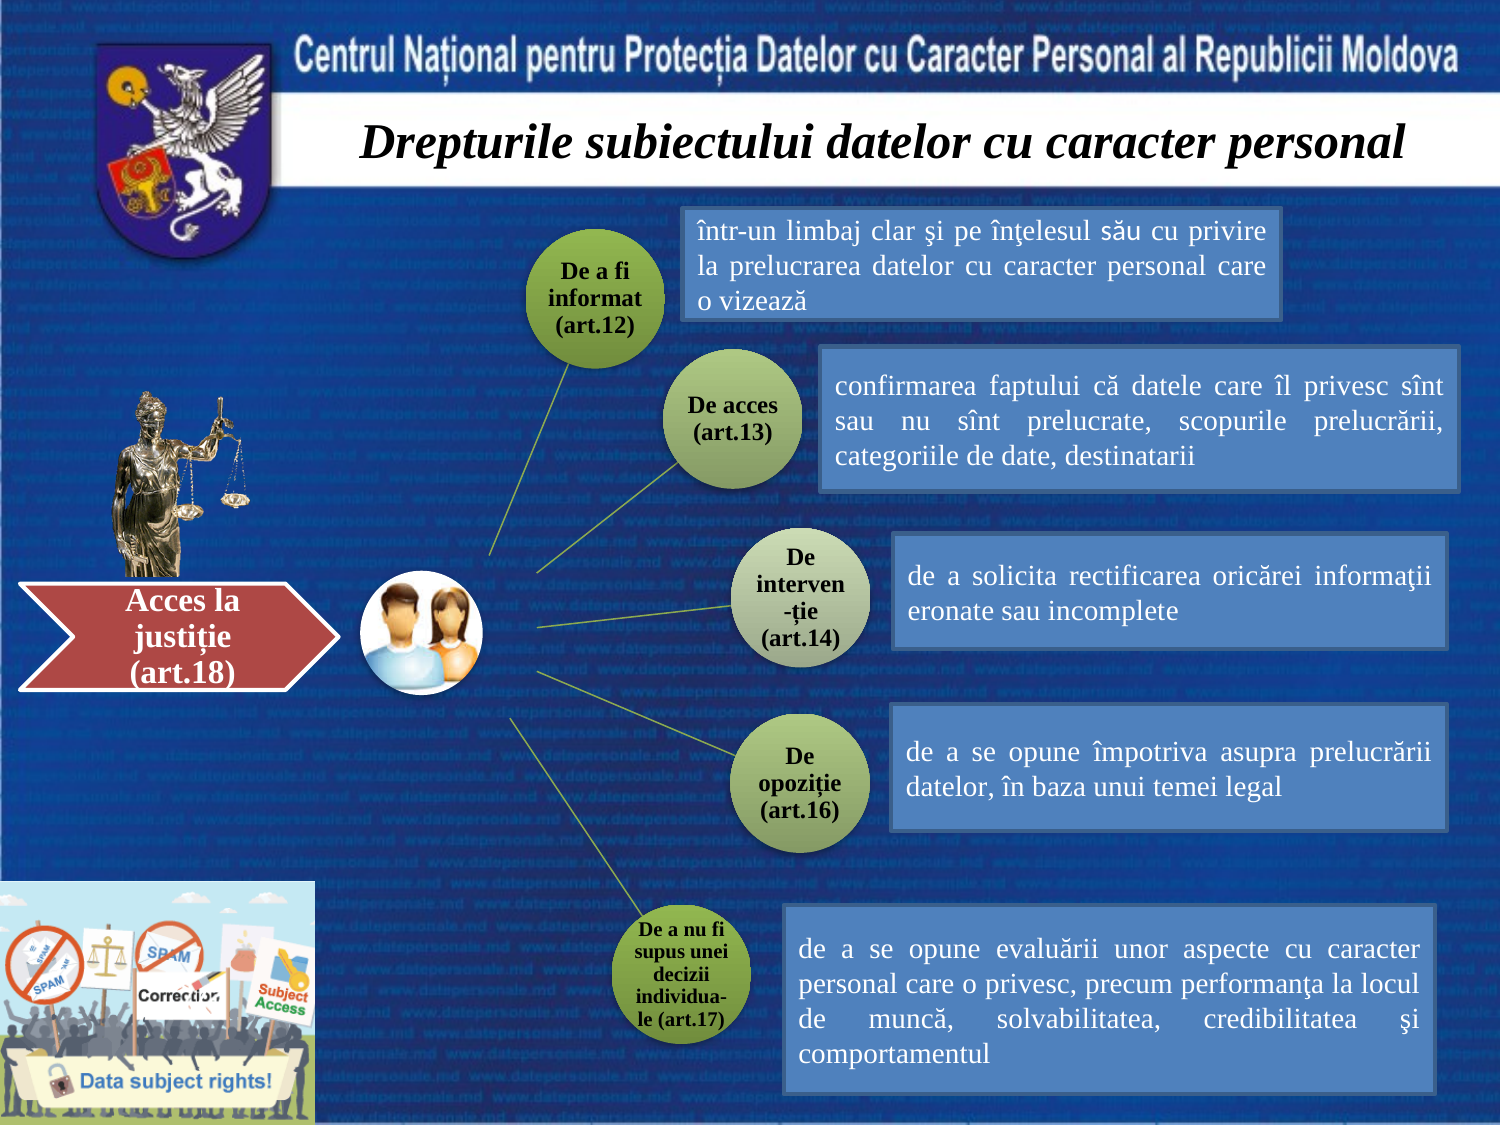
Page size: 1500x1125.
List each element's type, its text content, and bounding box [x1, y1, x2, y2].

text_box de a se opune împotriva asupra prelucrării datelor, în baza unui temei legal [1263, 702, 1449, 833]
title Drepturile subiectului datelor cu caracter personal [273, 74, 1468, 202]
text_box într-un limbaj clar şi pe înţelesul său cu privire la prelucrarea datelor cu caracter personal care o vizează [680, 206, 1283, 322]
text_box de a solicita rectificarea oricărei informaţii eronate sau incomplete [1263, 531, 1449, 651]
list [19, 583, 339, 691]
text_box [229, 228, 1259, 1045]
picture [0, 0, 1500, 1125]
text_box de a se opune evaluării unor aspecte cu caracter personal care o privesc, precum performanţa la locul de muncă, solvabilitatea, credibilitatea şi comportamentul [782, 903, 1437, 1096]
text_box confirmarea faptului că datele care îl privesc sînt sau nu sînt prelucrate, scopurile prelucrării, categoriile de date, destinatarii [1263, 344, 1461, 494]
